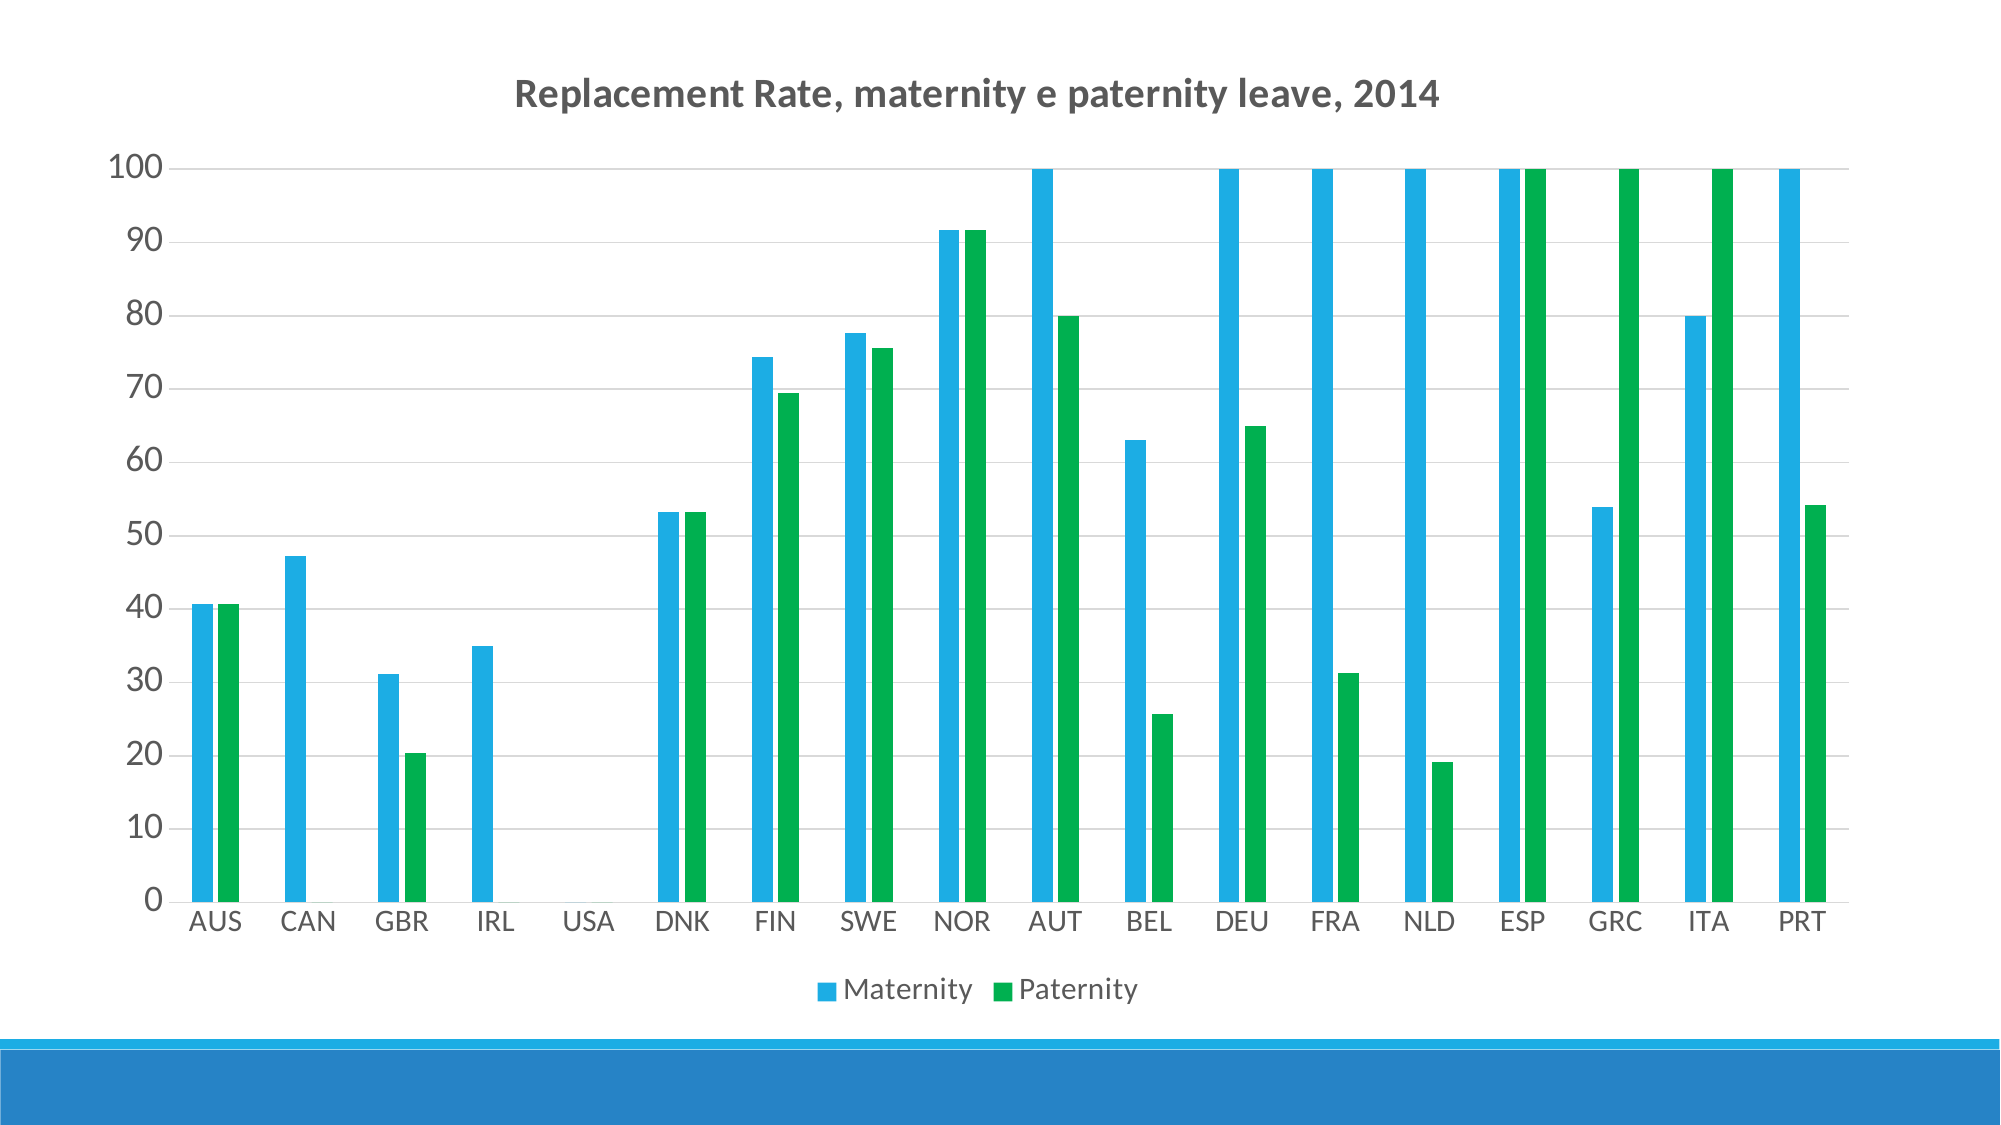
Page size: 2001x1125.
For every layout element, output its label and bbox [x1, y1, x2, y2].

chart [69, 35, 1886, 1015]
